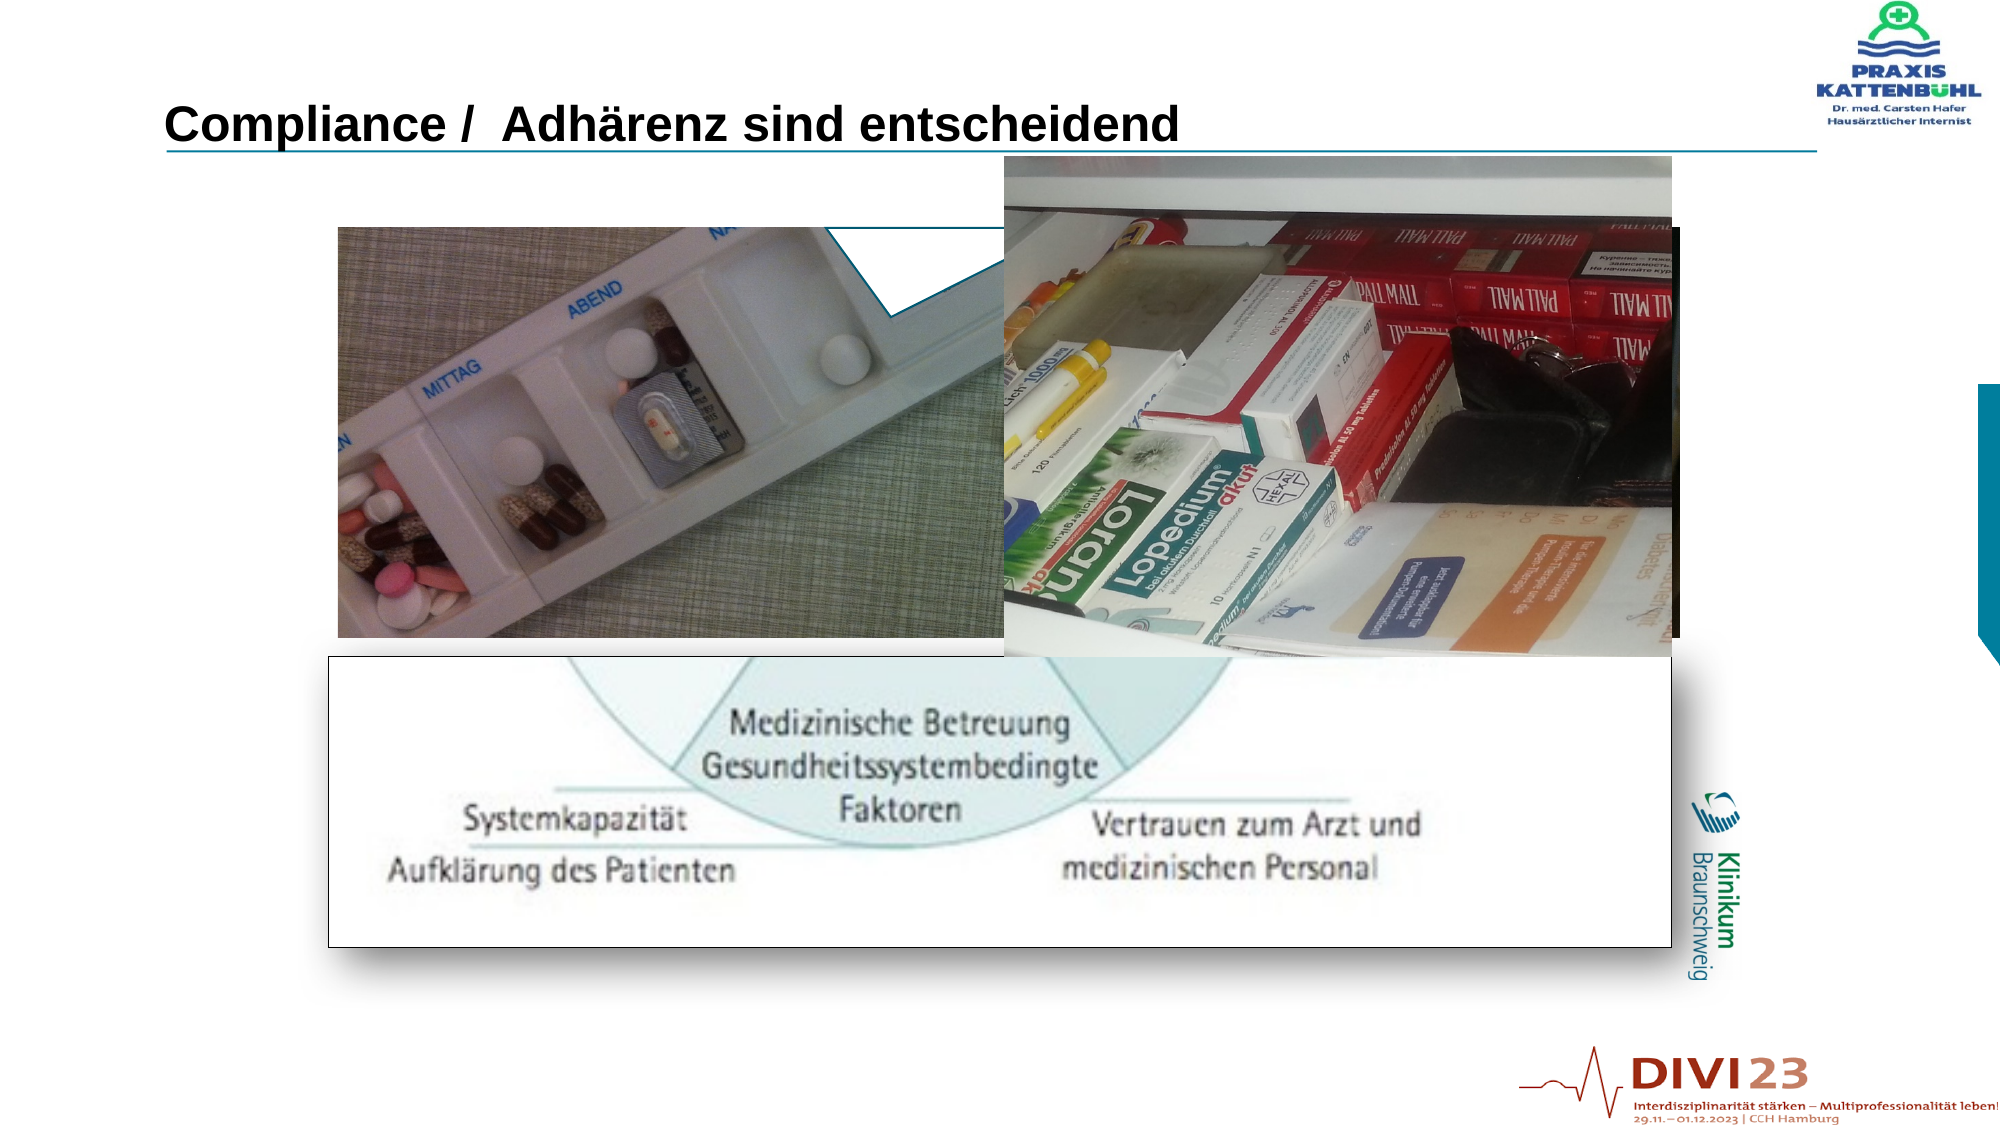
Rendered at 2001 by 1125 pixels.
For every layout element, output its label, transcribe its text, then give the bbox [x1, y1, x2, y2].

picture [1978, 638, 2000, 666]
picture [328, 156, 1810, 980]
picture [1796, 0, 2001, 134]
picture [1519, 1046, 1998, 1125]
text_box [337, 227, 1004, 638]
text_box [1672, 227, 1681, 638]
title Compliance / Adhärenz sind entscheidend [164, 38, 1818, 152]
